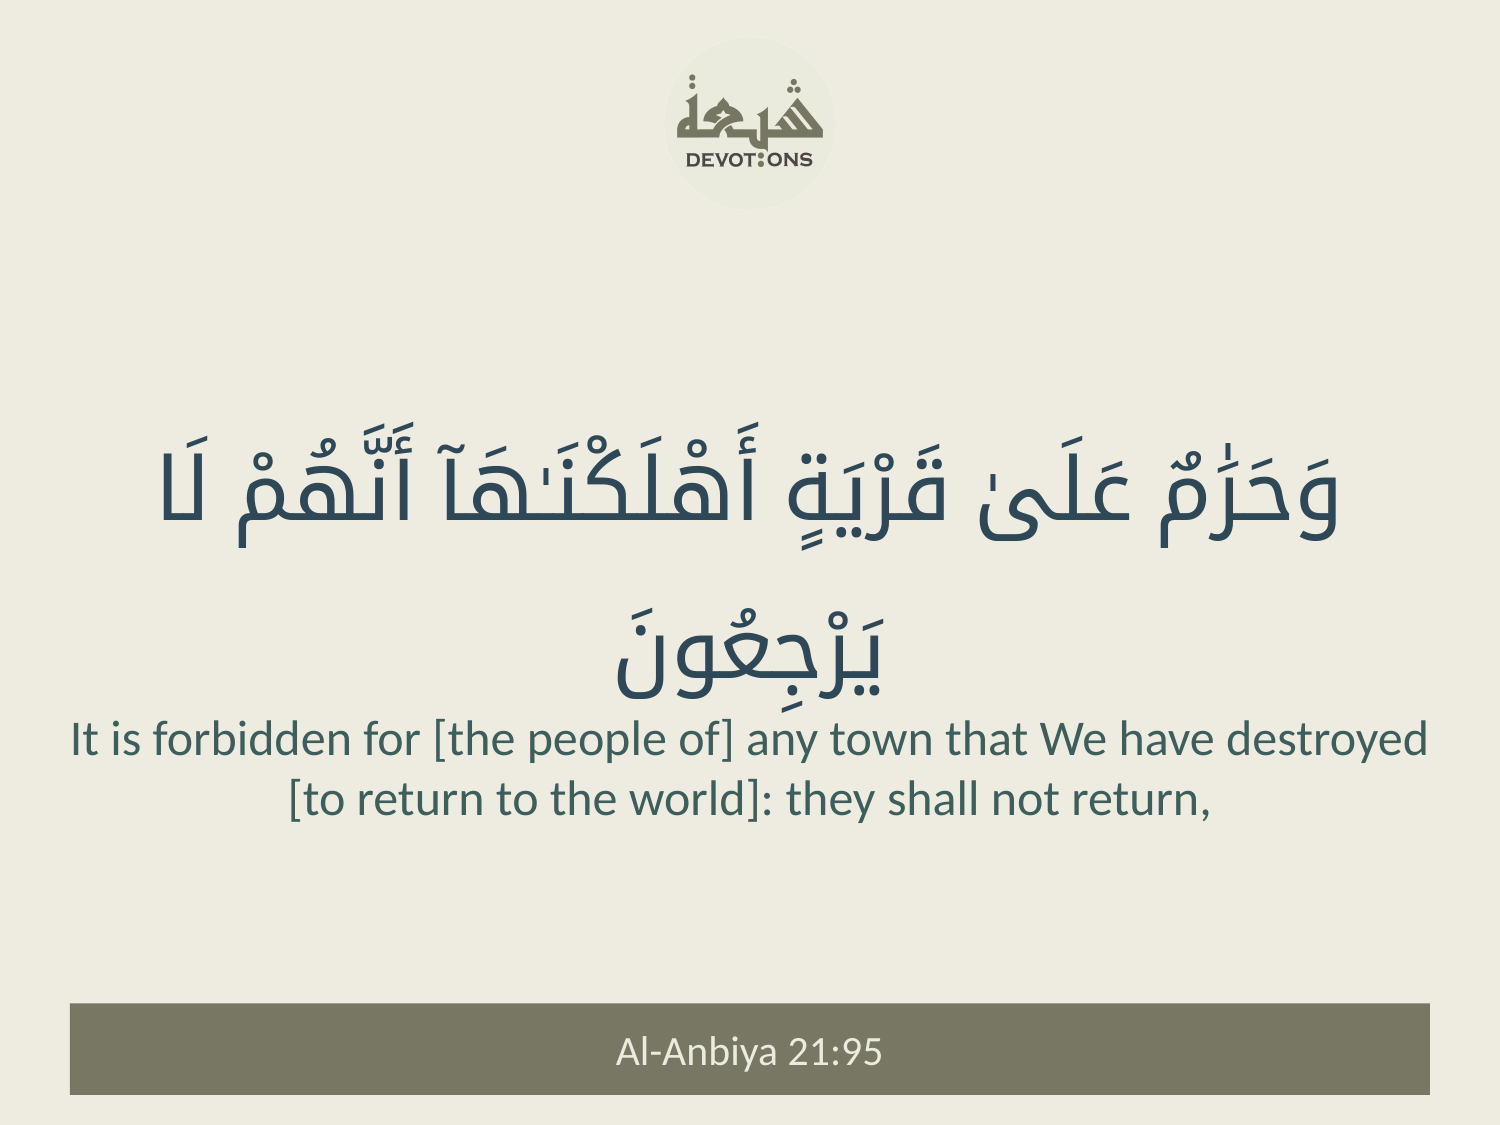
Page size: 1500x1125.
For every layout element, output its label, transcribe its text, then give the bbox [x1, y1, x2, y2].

list وَحَرَٰمٌ عَلَىٰ قَرْيَةٍ أَهْلَكْنَـٰهَآ أَنَّهُمْ لَا يَرْجِعُونَ It is forbidden for [the people of] any town that We have destroyed [to return to the world]: they shall not return, [69, 203, 1430, 1003]
list Al-Anbiya 21:95 [69, 1003, 1430, 1095]
picture [656, 29, 844, 203]
